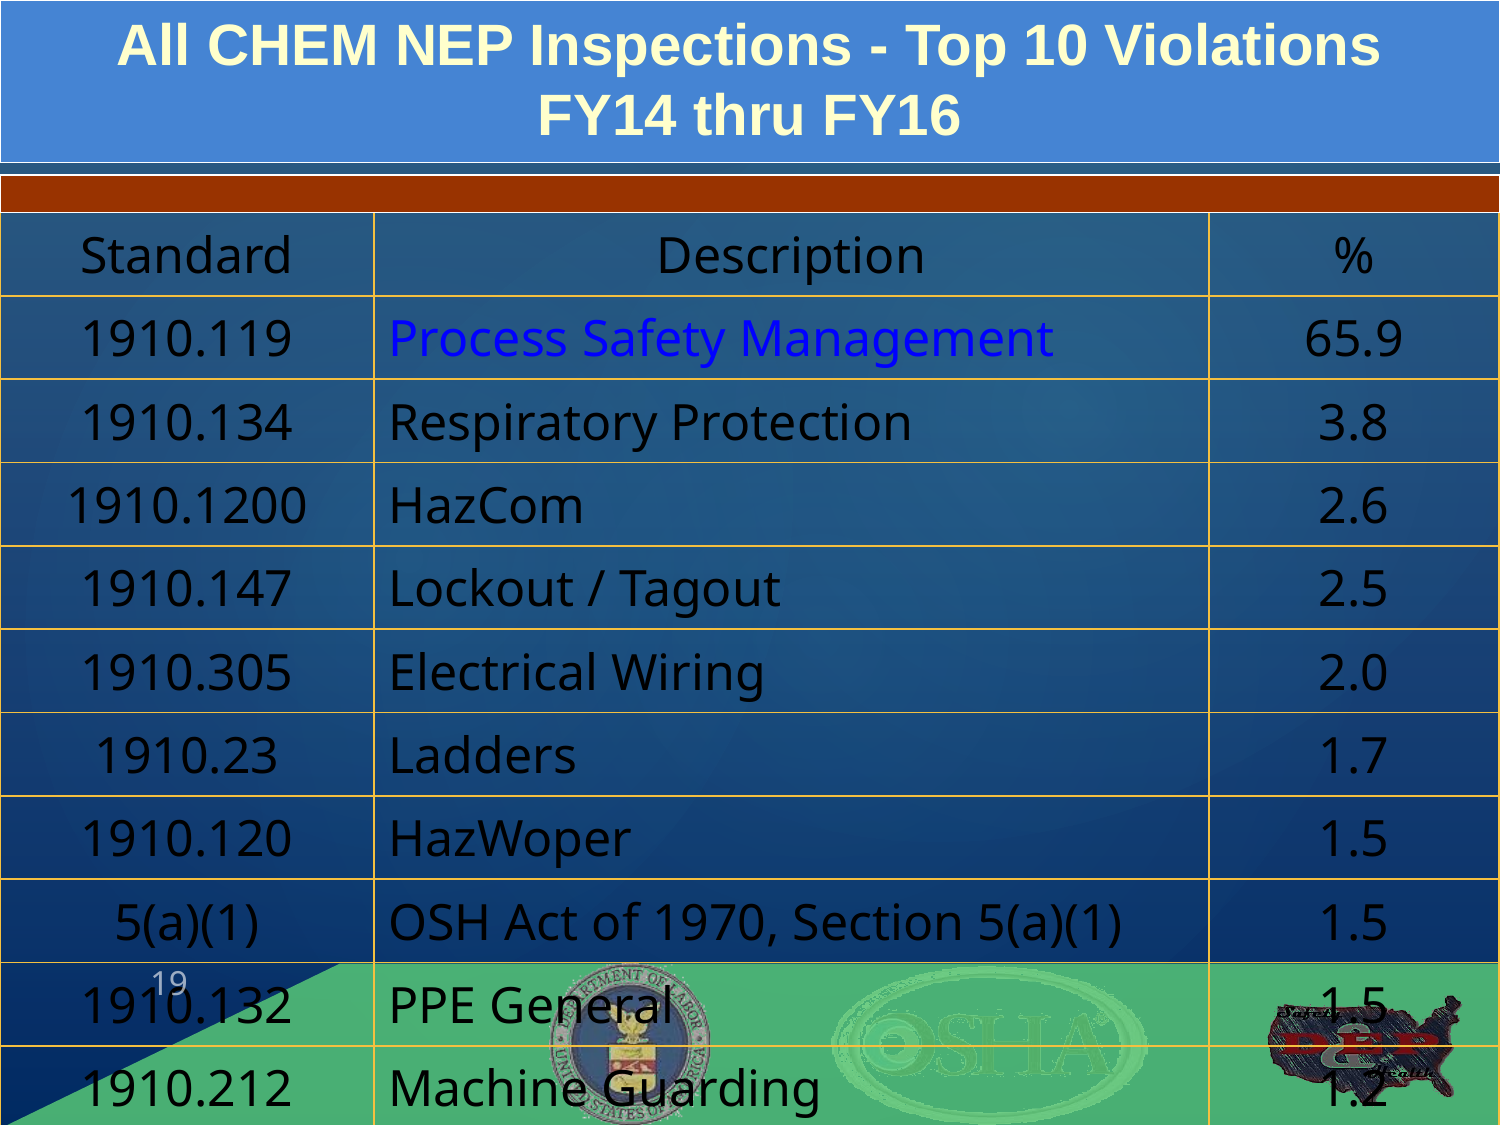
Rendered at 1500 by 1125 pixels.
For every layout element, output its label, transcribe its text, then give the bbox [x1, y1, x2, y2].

slide_number 19 [135, 958, 485, 1009]
table_cell Lockout / Tagout [375, 547, 1208, 628]
table_cell 1910.147 [1, 547, 373, 628]
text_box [0, 0, 1500, 213]
table_cell 1.5 [1210, 963, 1498, 1045]
table_cell Process Safety Management [375, 297, 1208, 378]
table_cell HazWoper [375, 797, 1208, 878]
table_cell 1.7 [1210, 713, 1498, 795]
table_cell 2.6 [1210, 463, 1498, 545]
table_cell 5(a)(1) [1, 880, 373, 962]
table_cell HazCom [375, 463, 1208, 545]
table_cell PPE General [375, 963, 1208, 1045]
table_header Description [375, 221, 1208, 295]
table_cell 1910.119 [1, 297, 373, 378]
table_cell 1910.120 [1, 797, 373, 878]
table_cell 1.5 [1210, 880, 1498, 962]
table_cell 1910.132 [1, 963, 373, 1045]
table_cell OSH Act of 1970, Section 5(a)(1) [375, 880, 1208, 962]
table_cell 1910.212 [1, 1047, 373, 1125]
table_cell Machine Guarding [375, 1047, 1208, 1125]
table_cell 1910.134 [1, 380, 373, 462]
table_cell 3.8 [1210, 380, 1498, 462]
table_cell Electrical Wiring [375, 630, 1208, 712]
table_cell 1910.1200 [1, 463, 373, 545]
table_header Standard [1, 221, 373, 295]
table_cell 65.9 [1210, 297, 1498, 378]
table_cell Ladders [375, 713, 1208, 795]
table_cell 2.5 [1210, 547, 1498, 628]
table_cell 1.5 [1210, 797, 1498, 878]
table_cell 2.0 [1210, 630, 1498, 712]
table_cell 1910.23 [1, 713, 373, 795]
table_cell 1910.305 [1, 630, 373, 712]
table_cell Respiratory Protection [375, 380, 1208, 462]
table_header % [1210, 221, 1498, 295]
table_cell 1.2 [1210, 1047, 1498, 1125]
